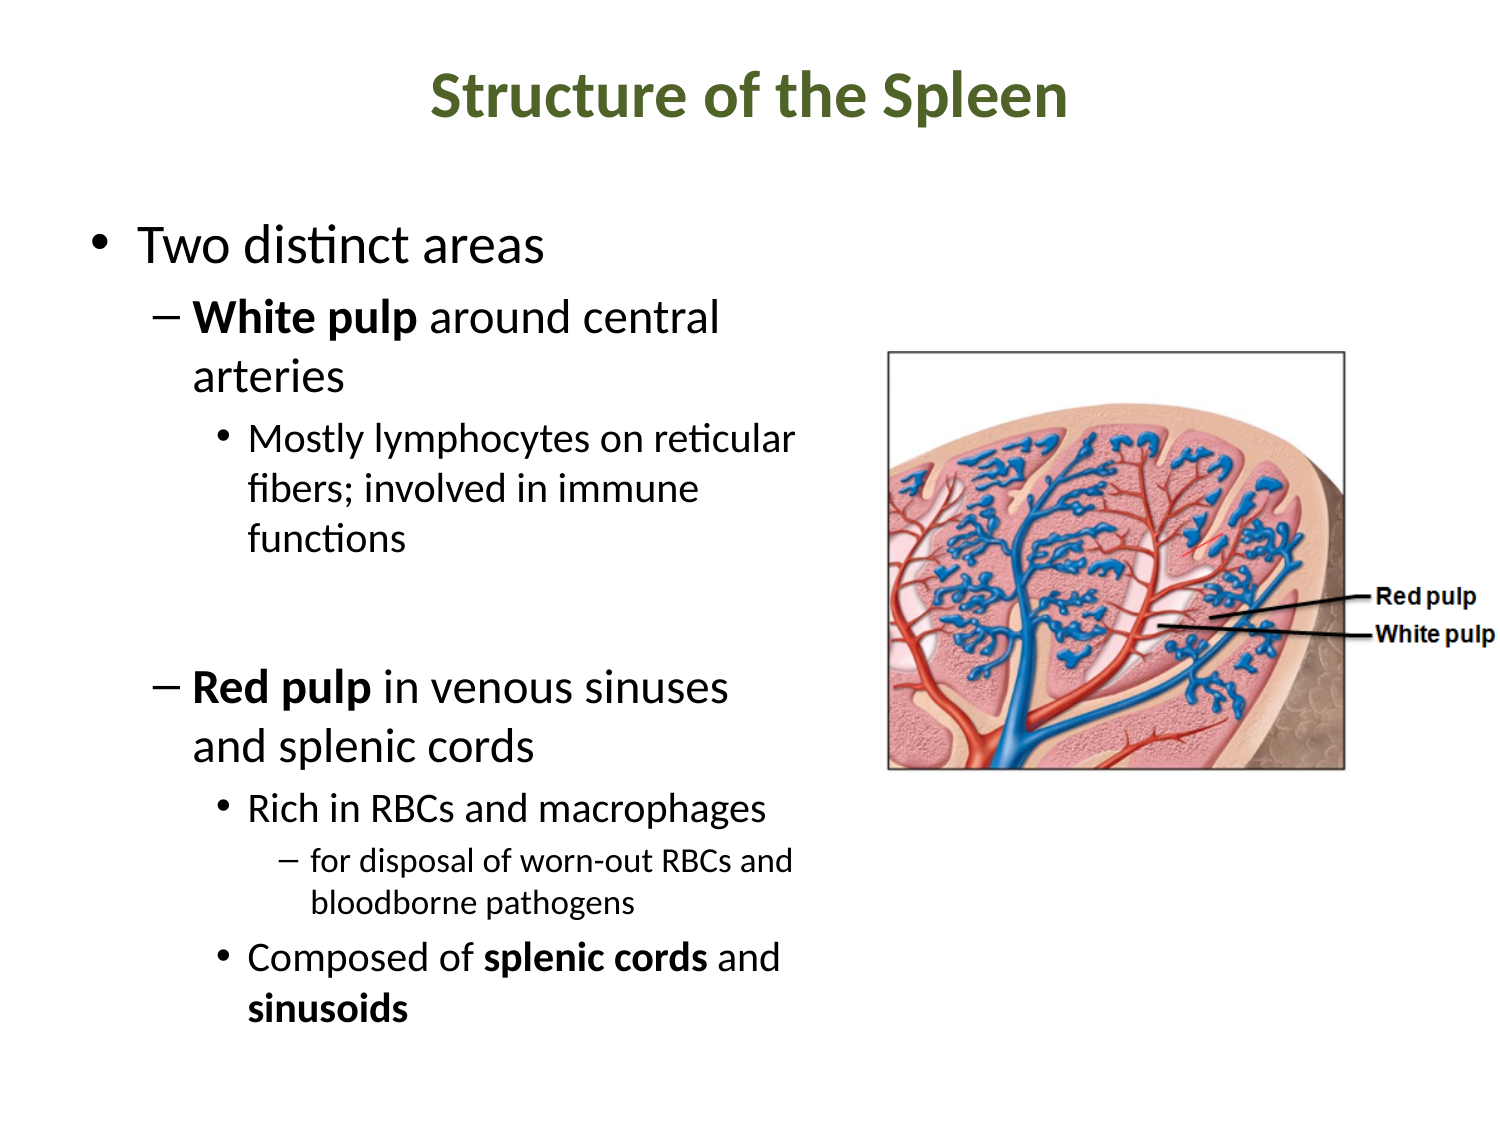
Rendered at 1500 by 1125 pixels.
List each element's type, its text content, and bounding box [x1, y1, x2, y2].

list Two distinct areas White pulp around central arteries Mostly lymphocytes on reticular fibers; involved in immune functions Red pulp in venous sinuses and splenic cords Rich in RBCs and macrophages for disposal of worn-out RBCs and bloodborne pathogens Composed of splenic cords and sinusoids [75, 200, 813, 1050]
picture [884, 345, 1500, 780]
title Structure of the Spleen [75, 45, 1425, 138]
